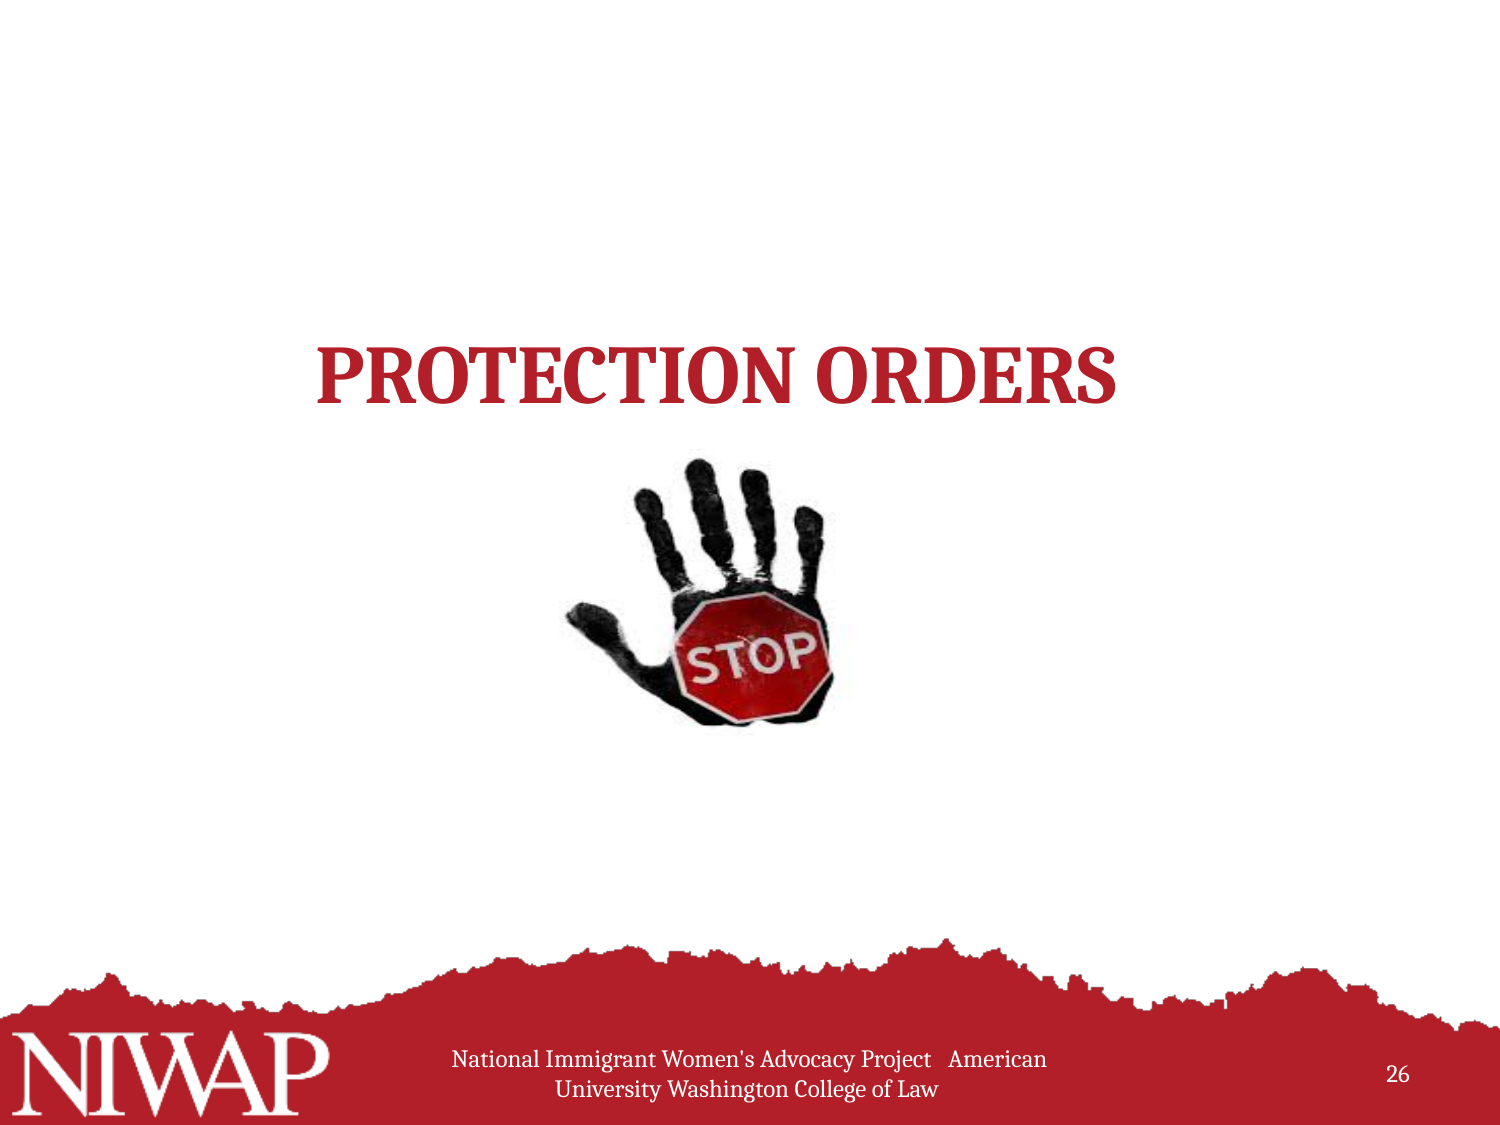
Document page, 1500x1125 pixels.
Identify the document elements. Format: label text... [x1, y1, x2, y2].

picture [0, 0, 1500, 1125]
slide_number 26 [1074, 1042, 1425, 1103]
title Protection orders [300, 312, 1213, 563]
footer National Immigrant Women's Advocacy Project American University Washington College of Law [425, 1042, 1074, 1103]
